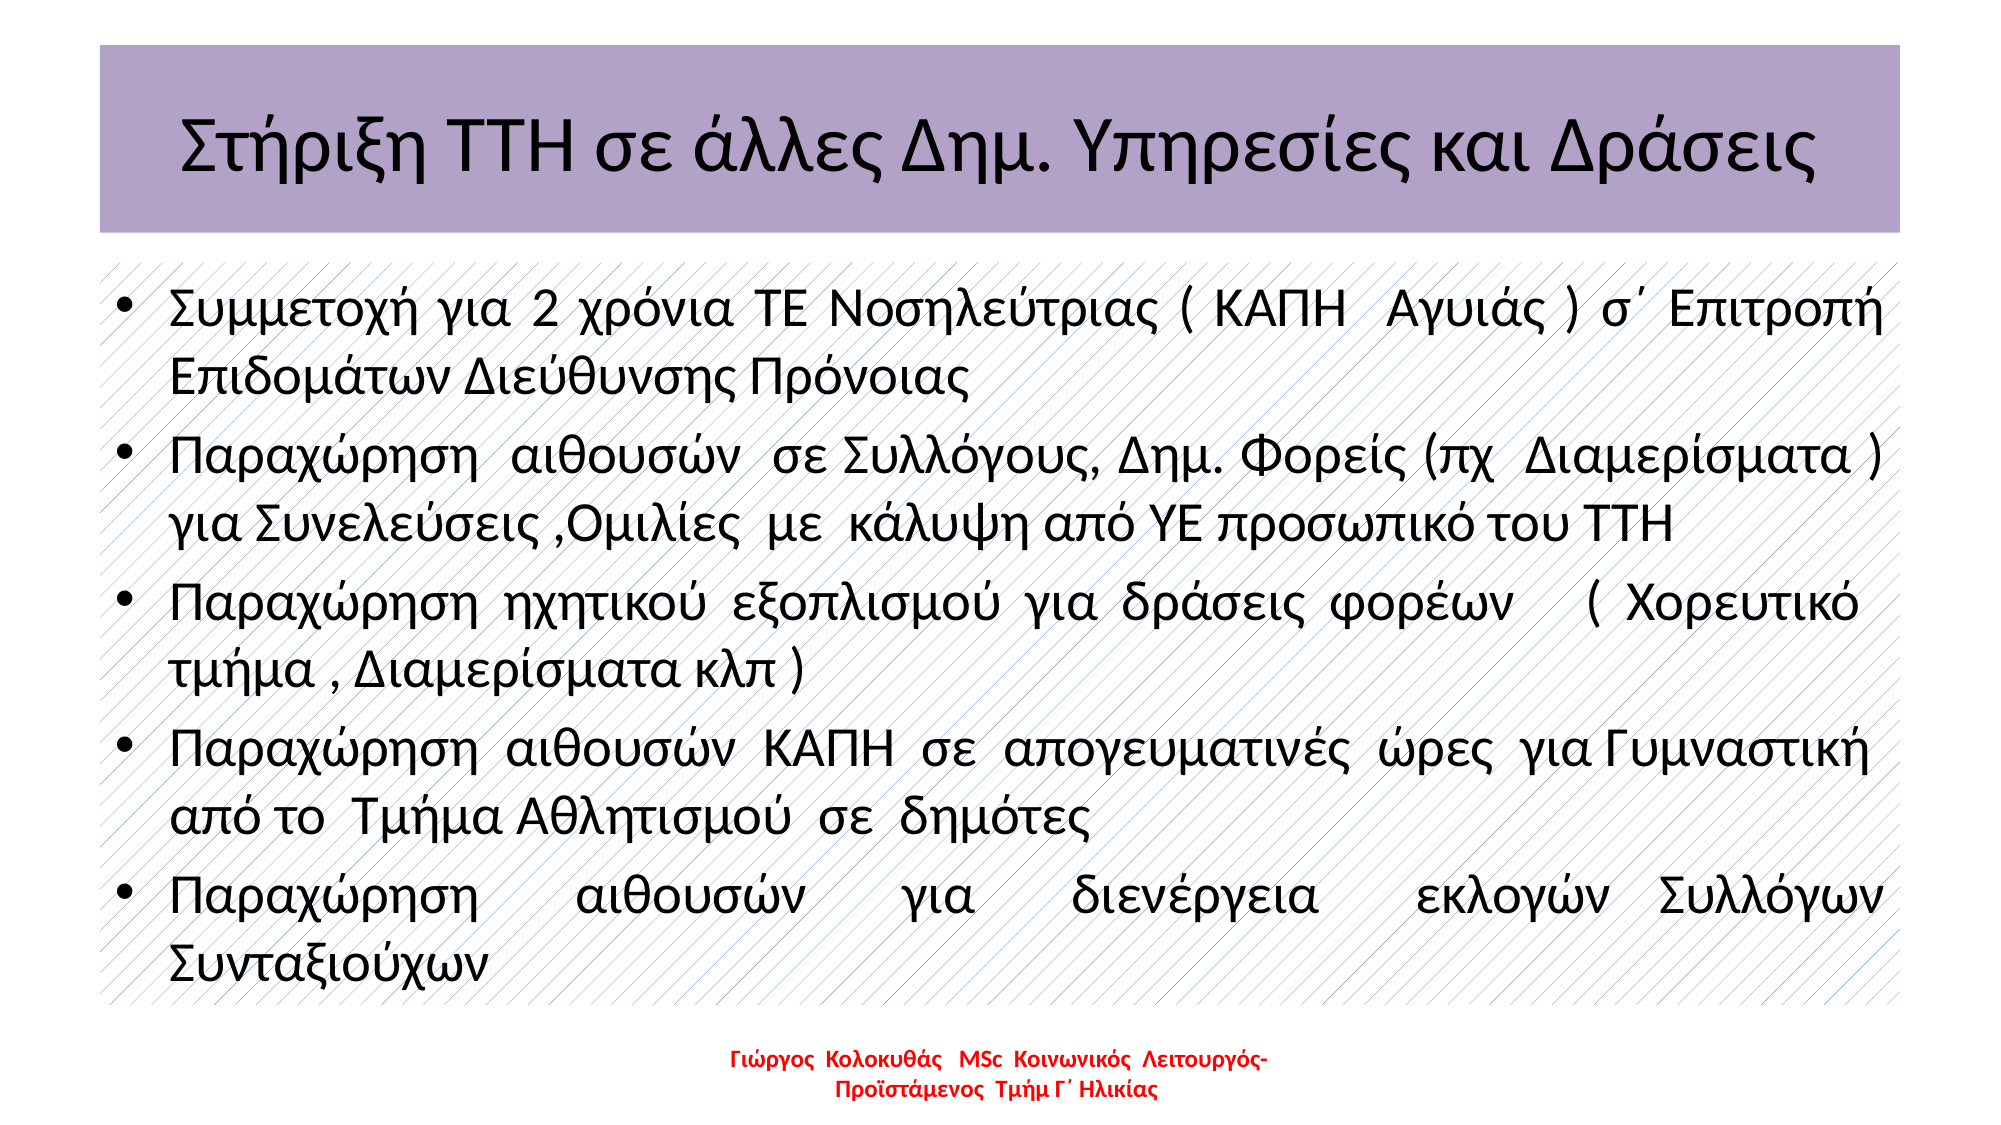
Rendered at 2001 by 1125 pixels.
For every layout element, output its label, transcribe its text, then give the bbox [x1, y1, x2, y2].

footer Γιώργος Κολοκυθάς MSc Κοινωνικός Λειτουργός-Προϊστάμενος Τμήμ Γ΄ Ηλικίας [683, 1042, 1317, 1103]
list Συμμετοχή για 2 χρόνια ΤΕ Νοσηλεύτριας ( ΚΑΠΗ Αγυιάς ) σ΄ Επιτροπή Επιδομάτων Διεύθυνσης Πρόνοιας Παραχώρηση αιθουσών σε Συλλόγους, Δημ. Φορείς (πχ Διαμερίσματα ) για Συνελεύσεις ,Ομιλίες με κάλυψη από ΥΕ προσωπικό του ΤΤΗ Παραχώρηση ηχητικού εξοπλισμού για δράσεις φορέων ( Χορευτικό τμήμα , Διαμερίσματα κλπ ) Παραχώρηση αιθουσών ΚΑΠΗ σε απογευματινές ώρες για Γυμναστική από το Τμήμα Αθλητισμού σε δημότες Παραχώρηση αιθουσών για διενέργεια εκλογών Συλλόγων Συνταξιούχων [99, 262, 1900, 1005]
title Στήριξη ΤΤΗ σε άλλες Δημ. Υπηρεσίες και Δράσεις [99, 45, 1900, 233]
